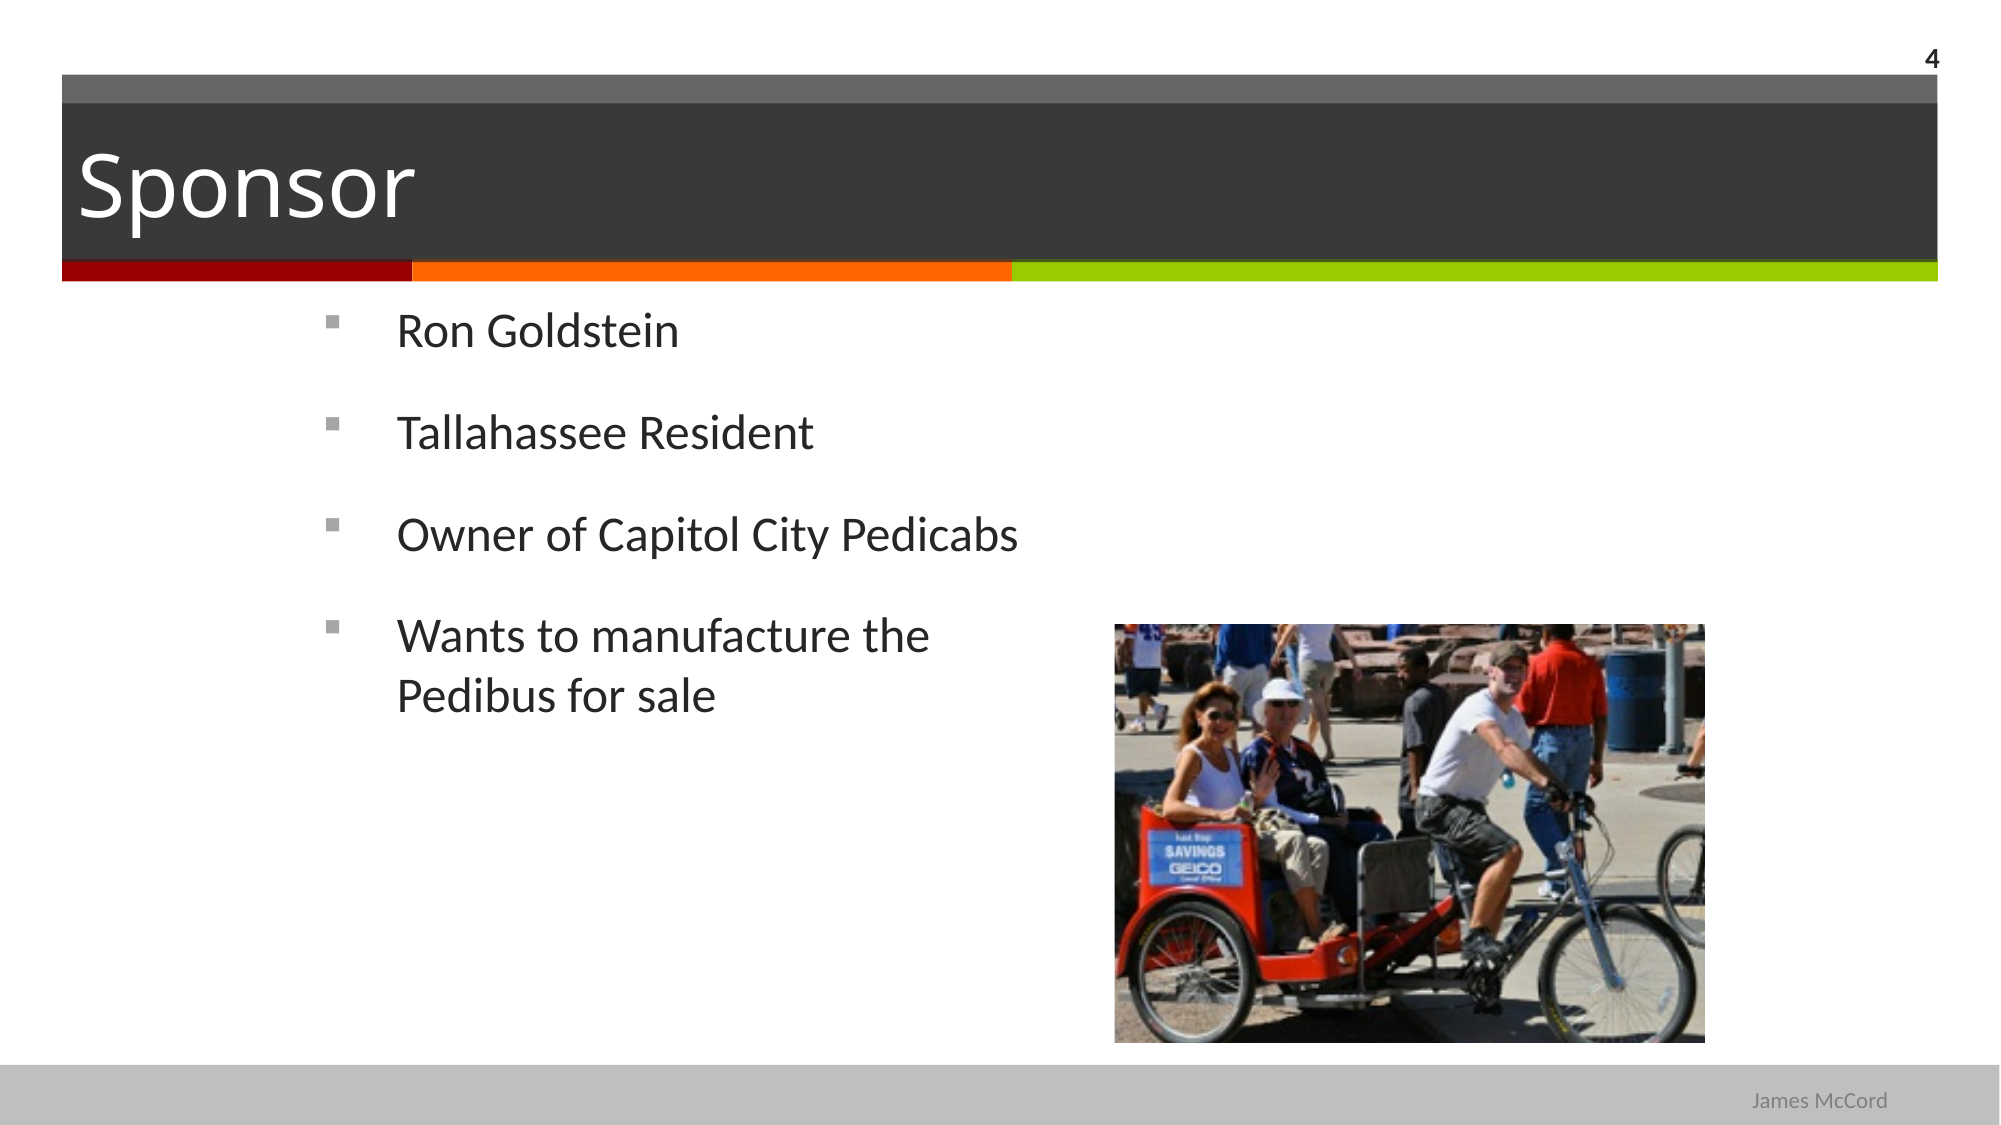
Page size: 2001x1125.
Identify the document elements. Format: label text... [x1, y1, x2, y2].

text_box James McCord [1737, 1077, 1945, 1121]
list Ron Goldstein Tallahassee Resident Owner of Capitol City Pedicabs Wants to manufacture the Pedibus for sale [307, 290, 1098, 936]
title Sponsor [62, 103, 1938, 263]
picture [1114, 624, 1706, 1044]
slide_number 4 [1816, 27, 1955, 87]
